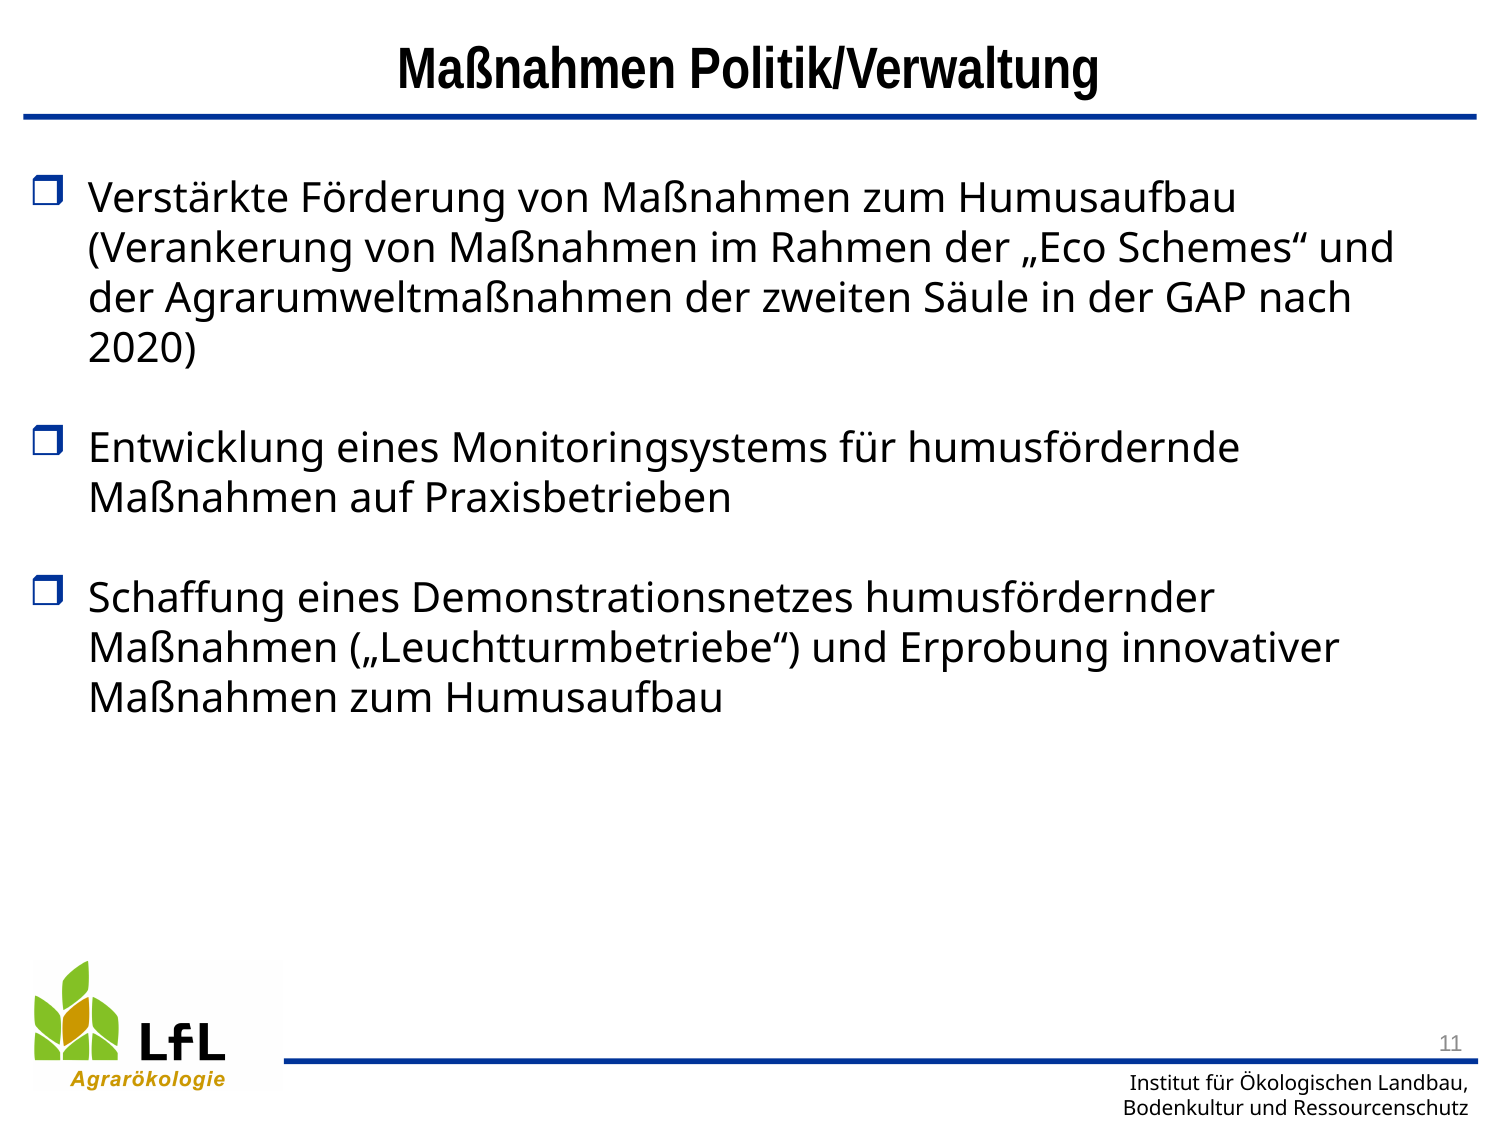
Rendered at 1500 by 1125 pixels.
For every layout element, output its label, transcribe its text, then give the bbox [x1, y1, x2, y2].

title Maßnahmen Politik/Verwaltung [23, 36, 1476, 95]
text_box Verstärkte Förderung von Maßnahmen zum Humusaufbau (Verankerung von Maßnahmen im Rahmen der „Eco Schemes“ und der Agrarumweltmaßnahmen der zweiten Säule in der GAP nach 2020) Entwicklung eines Monitoringsystems für humusfördernde Maßnahmen auf Praxisbetrieben Schaffung eines Demonstrationsnetzes humusfördernder Maßnahmen („Leuchtturmbetriebe“) und Erprobung innovativer Maßnahmen zum Humusaufbau [29, 170, 1455, 721]
slide_number 11 [1387, 1022, 1478, 1062]
picture [33, 960, 283, 1091]
